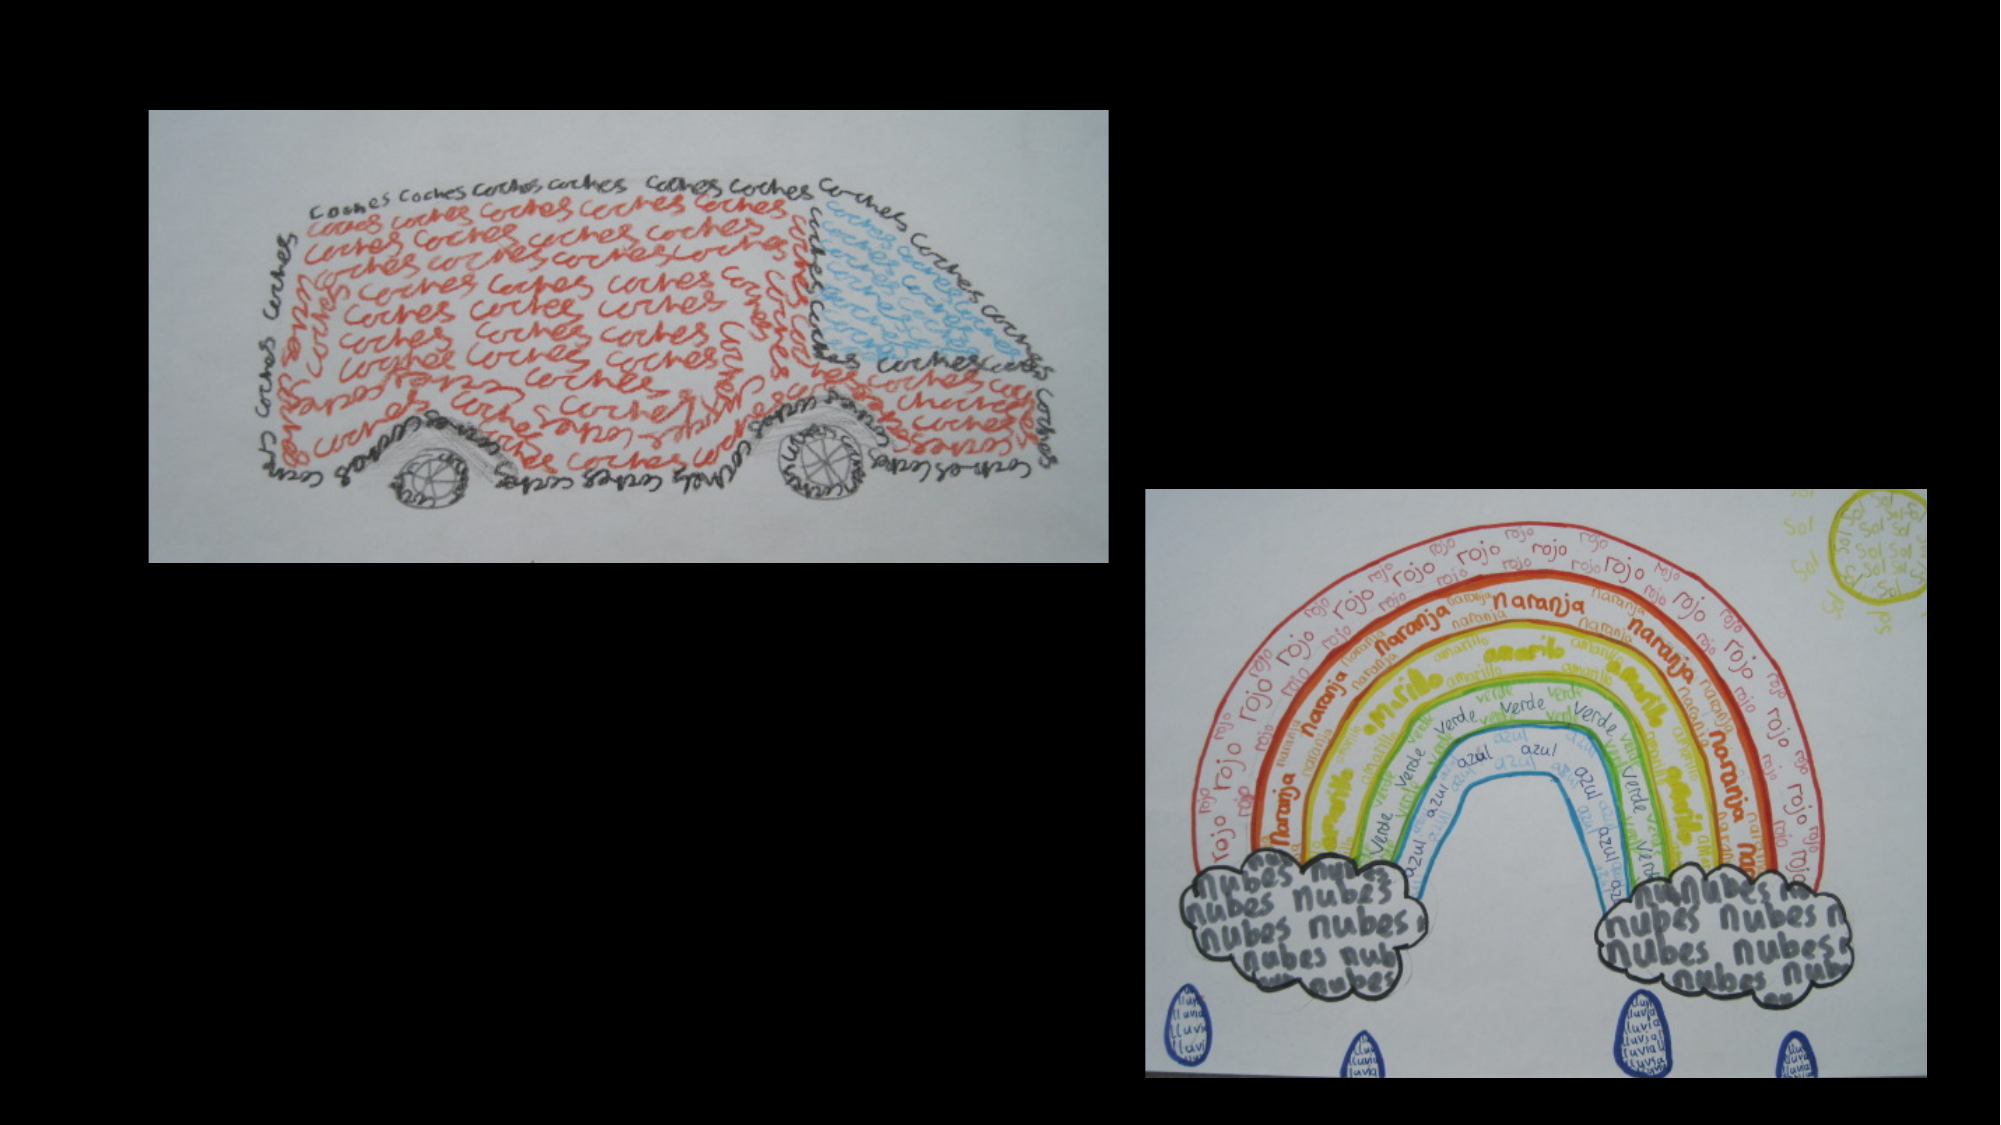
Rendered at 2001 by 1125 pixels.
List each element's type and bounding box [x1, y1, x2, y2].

picture [148, 110, 1110, 563]
picture [1144, 488, 1928, 1078]
